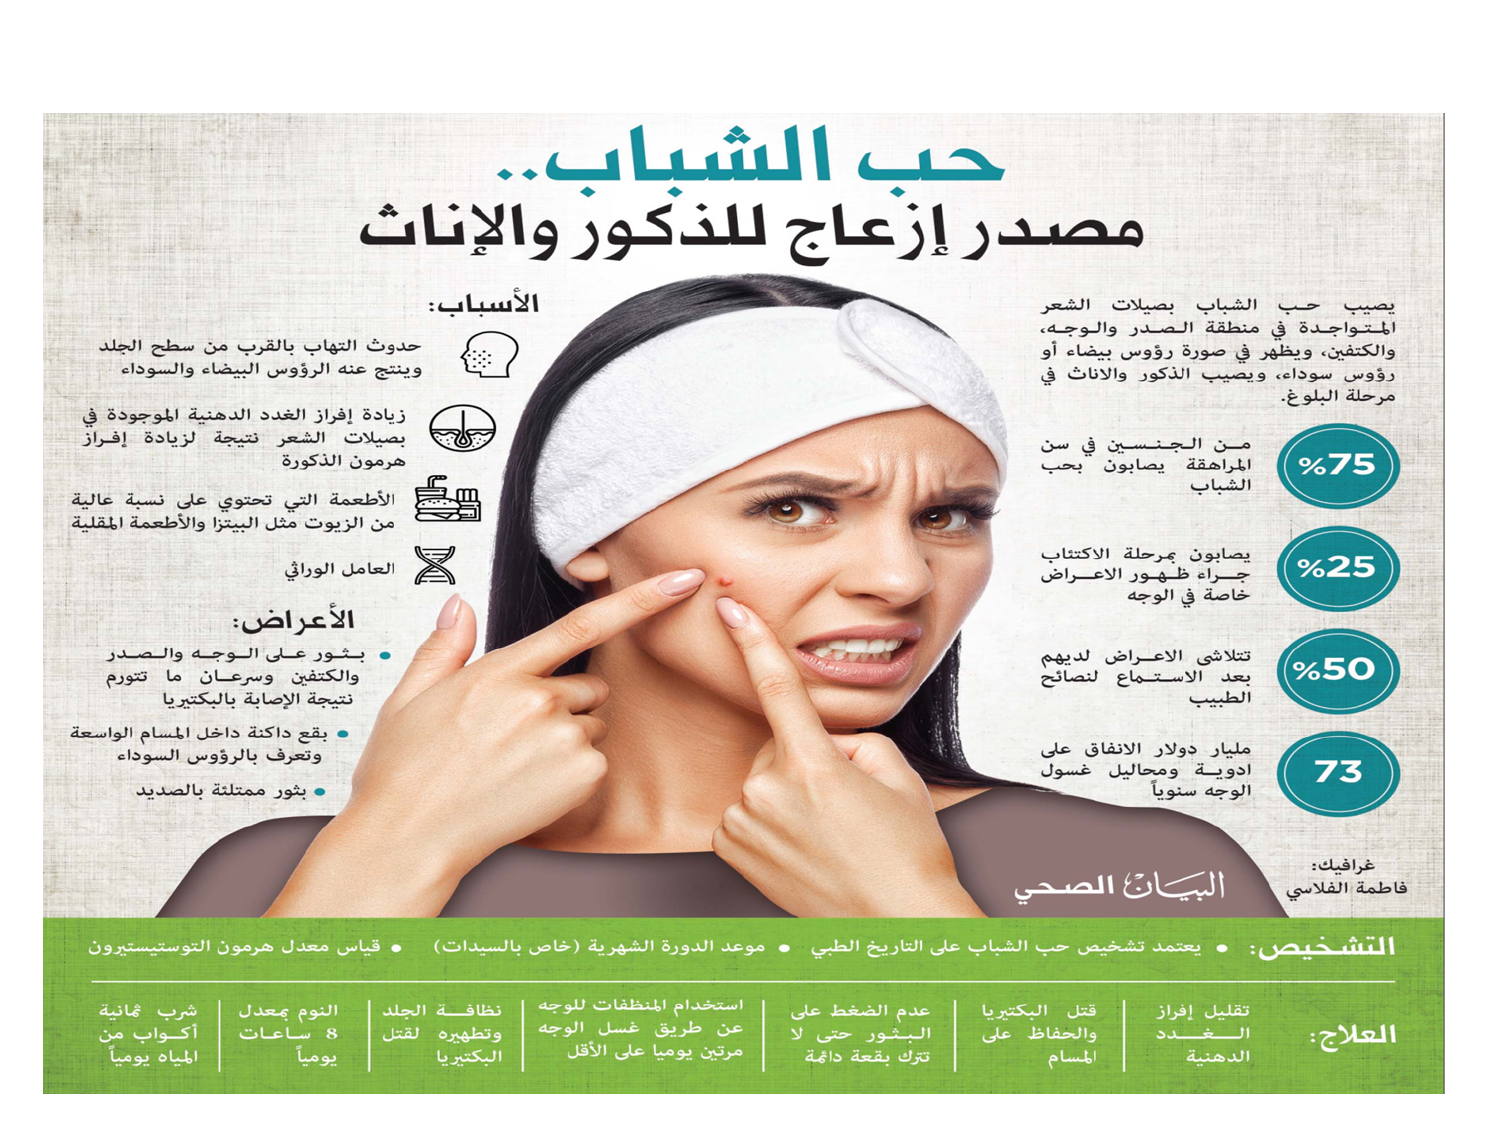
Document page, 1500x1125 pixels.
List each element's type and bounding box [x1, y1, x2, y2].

list [43, 113, 1446, 1095]
